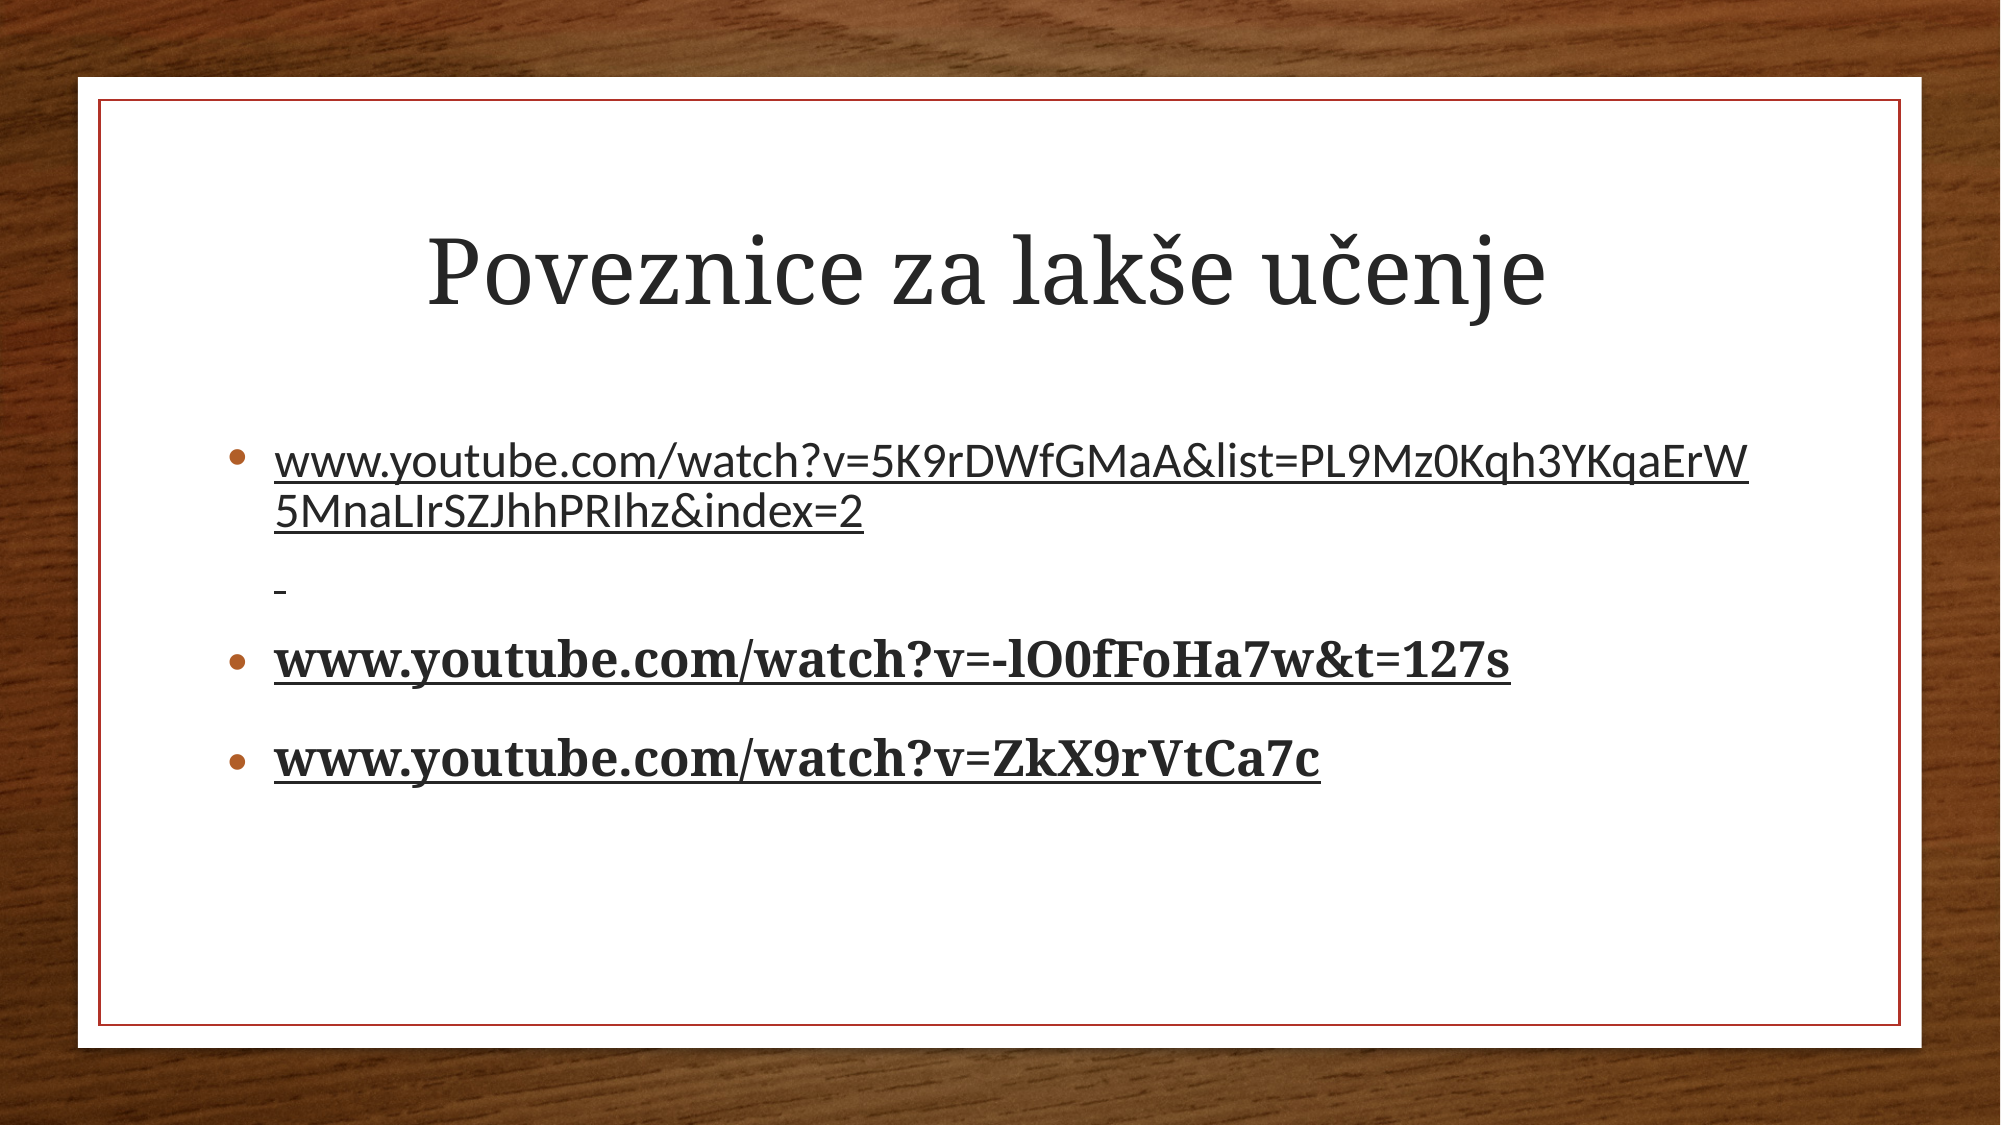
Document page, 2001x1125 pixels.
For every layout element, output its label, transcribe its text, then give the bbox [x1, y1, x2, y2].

text_box [77, 76, 1923, 1049]
text_box [99, 99, 1900, 1026]
list www.youtube.com/watch?v=5K9rDWfGMaA&list=PL9Mz0Kqh3YKqaErW5MnaLIrSZJhhPRIhz&index=2 www.youtube.com/watch?v=-lO0fFoHa7w&t=127s www.youtube.com/watch?v=ZkX9rVtCa7c [212, 419, 1788, 964]
title Poveznice za lakše učenje [212, 161, 1788, 375]
text_box [0, 0, 2000, 1125]
